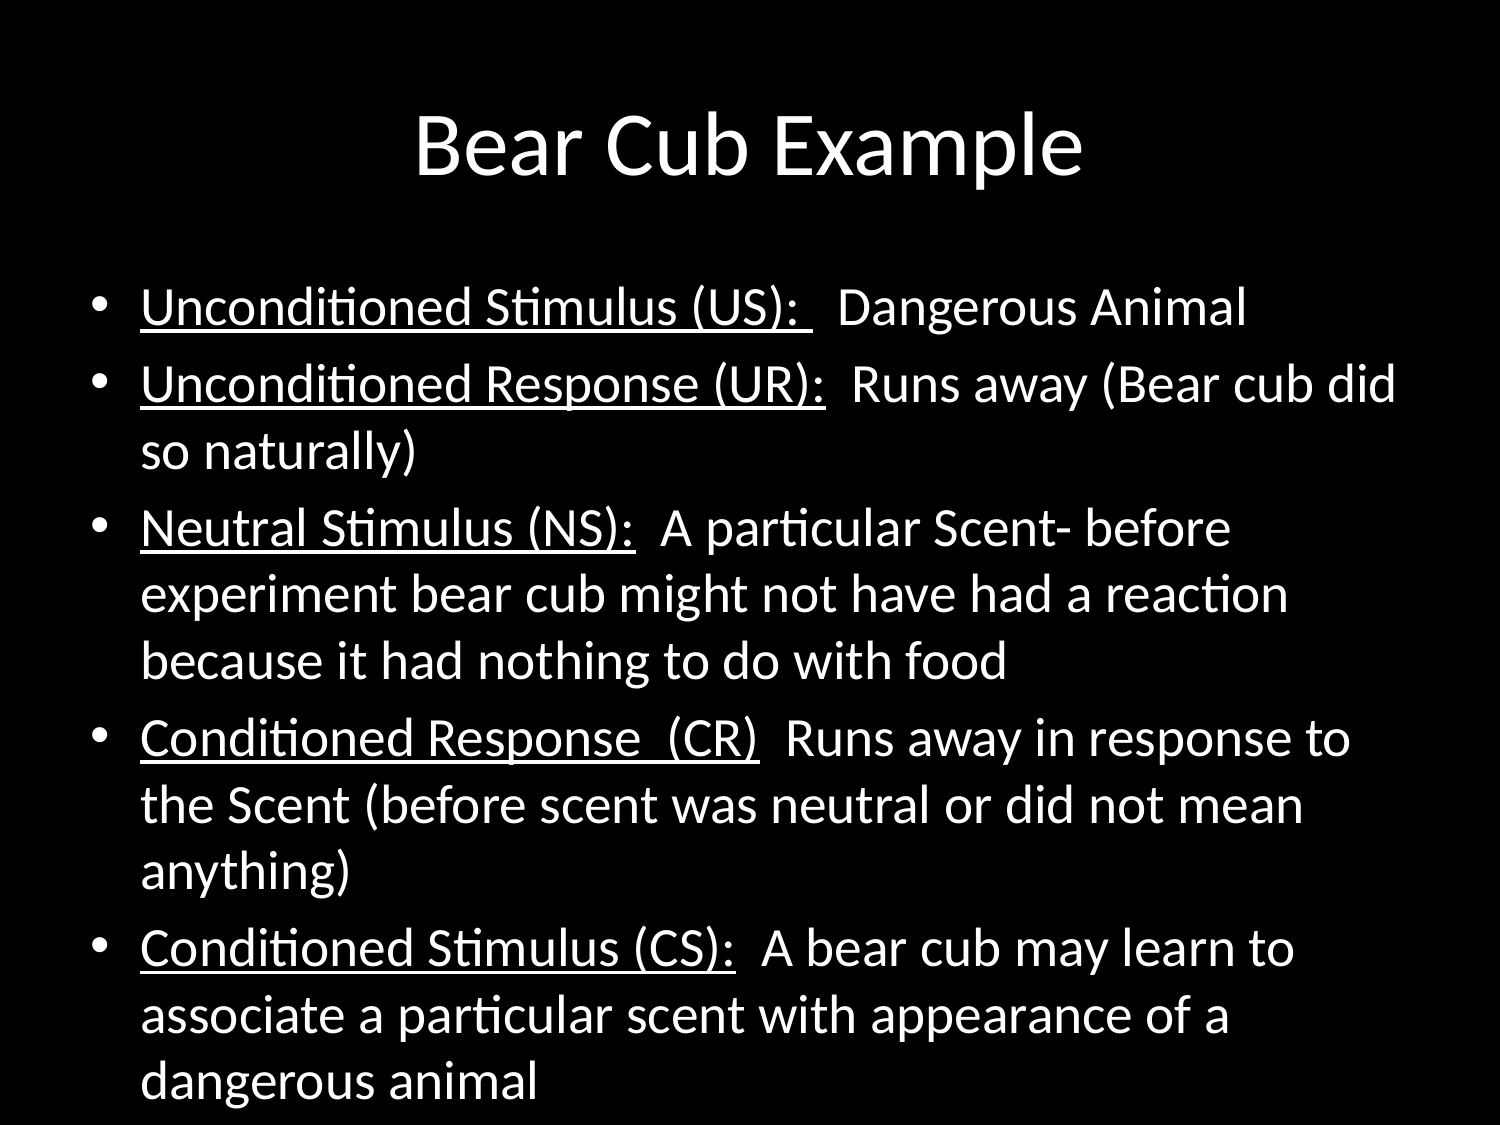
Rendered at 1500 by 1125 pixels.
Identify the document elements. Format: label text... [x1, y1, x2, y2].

list Unconditioned Stimulus (US): Dangerous Animal Unconditioned Response (UR): Runs away (Bear cub did so naturally) Neutral Stimulus (NS): A particular Scent- before experiment bear cub might not have had a reaction because it had nothing to do with food Conditioned Response (CR) Runs away in response to the Scent (before scent was neutral or did not mean anything) Conditioned Stimulus (CS): A bear cub may learn to associate a particular scent with appearance of a dangerous animal [75, 262, 1425, 1125]
title Bear Cub Example [75, 45, 1425, 233]
